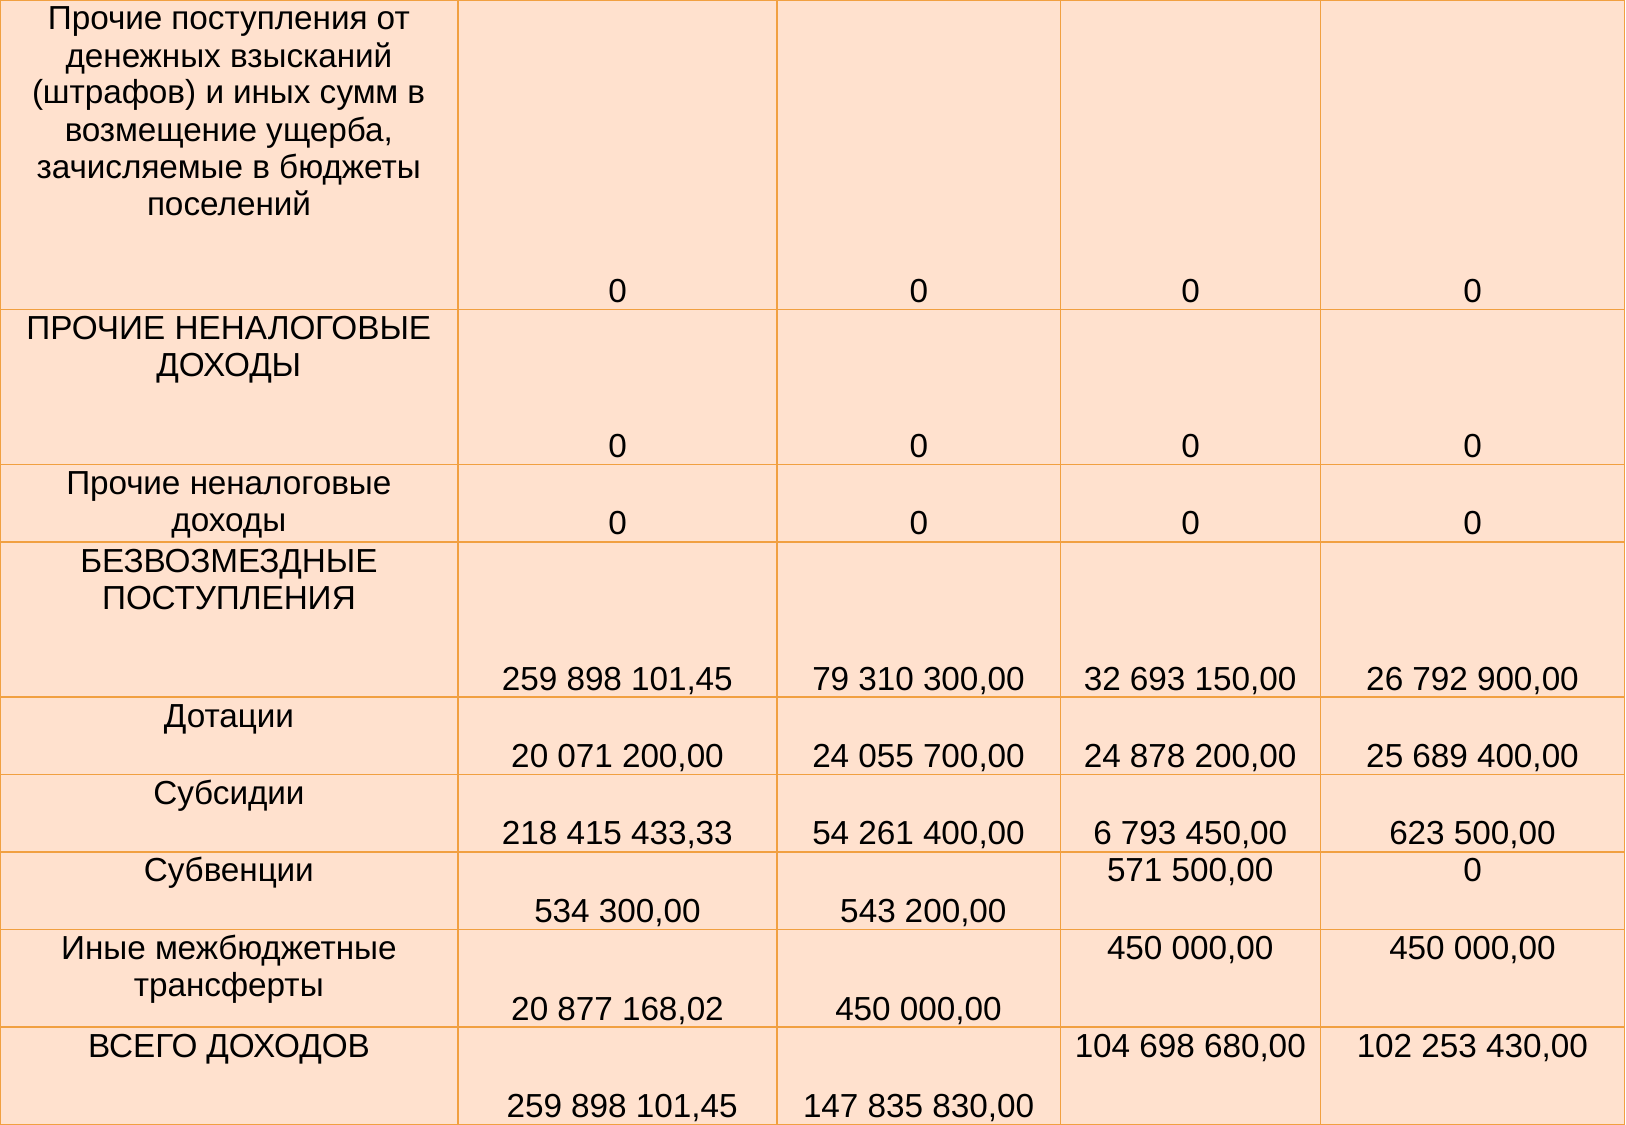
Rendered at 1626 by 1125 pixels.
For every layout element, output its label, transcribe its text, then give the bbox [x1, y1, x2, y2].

table_cell 450 000,00 [778, 930, 1060, 1026]
table_cell ВСЕГО ДОХОДОВ [1, 1028, 457, 1124]
table_cell 24 055 700,00 [778, 698, 1060, 774]
table_cell 147 835 830,00 [778, 1028, 1060, 1124]
table_cell 0 [1321, 853, 1624, 929]
table_cell 450 000,00 [1321, 930, 1624, 1026]
table_cell Прочие неналоговые доходы [1, 465, 457, 541]
table_cell 54 261 400,00 [778, 775, 1060, 851]
table_cell 0 [1061, 310, 1320, 464]
table_cell 450 000,00 [1061, 930, 1320, 1026]
table_cell Субвенции [1, 853, 457, 929]
table_header Прочие поступления от денежных взысканий (штрафов) и иных сумм в возмещение ущерба, зачисляемые в бюджеты поселений [1, 1, 457, 309]
table_cell 24 878 200,00 [1061, 698, 1320, 774]
table_cell Иные межбюджетные трансферты [1, 930, 457, 1026]
table_cell 0 [1061, 465, 1320, 541]
table_cell БЕЗВОЗМЕЗДНЫЕ ПОСТУПЛЕНИЯ [1, 543, 457, 696]
table_header 0 [1321, 1, 1624, 309]
table_cell 571 500,00 [1061, 853, 1320, 929]
table_cell 20 877 168,02 [459, 930, 776, 1026]
table_cell 0 [1321, 465, 1624, 541]
table_cell 218 415 433,33 [459, 775, 776, 851]
table_cell 104 698 680,00 [1061, 1028, 1320, 1124]
table_cell 259 898 101,45 [459, 1028, 776, 1124]
table_cell 79 310 300,00 [778, 543, 1060, 696]
table_cell 0 [778, 310, 1060, 464]
table_cell 6 793 450,00 [1061, 775, 1320, 851]
table_cell 0 [1321, 310, 1624, 464]
table_cell 534 300,00 [459, 853, 776, 929]
table_cell 0 [778, 465, 1060, 541]
table_cell 26 792 900,00 [1321, 543, 1624, 696]
table_header 0 [1061, 1, 1320, 309]
table_cell ПРОЧИЕ НЕНАЛОГОВЫЕ ДОХОДЫ [1, 310, 457, 464]
table_cell 20 071 200,00 [459, 698, 776, 774]
table_cell 623 500,00 [1321, 775, 1624, 851]
table_cell 0 [459, 465, 776, 541]
table_cell 543 200,00 [778, 853, 1060, 929]
table_header 0 [778, 1, 1060, 309]
table_cell Субсидии [1, 775, 457, 851]
table_header 0 [459, 1, 776, 309]
table_cell 102 253 430,00 [1321, 1028, 1624, 1124]
table_cell 25 689 400,00 [1321, 698, 1624, 774]
table_cell 0 [459, 310, 776, 464]
table_cell 32 693 150,00 [1061, 543, 1320, 696]
table_cell 259 898 101,45 [459, 543, 776, 696]
table_cell Дотации [1, 698, 457, 774]
